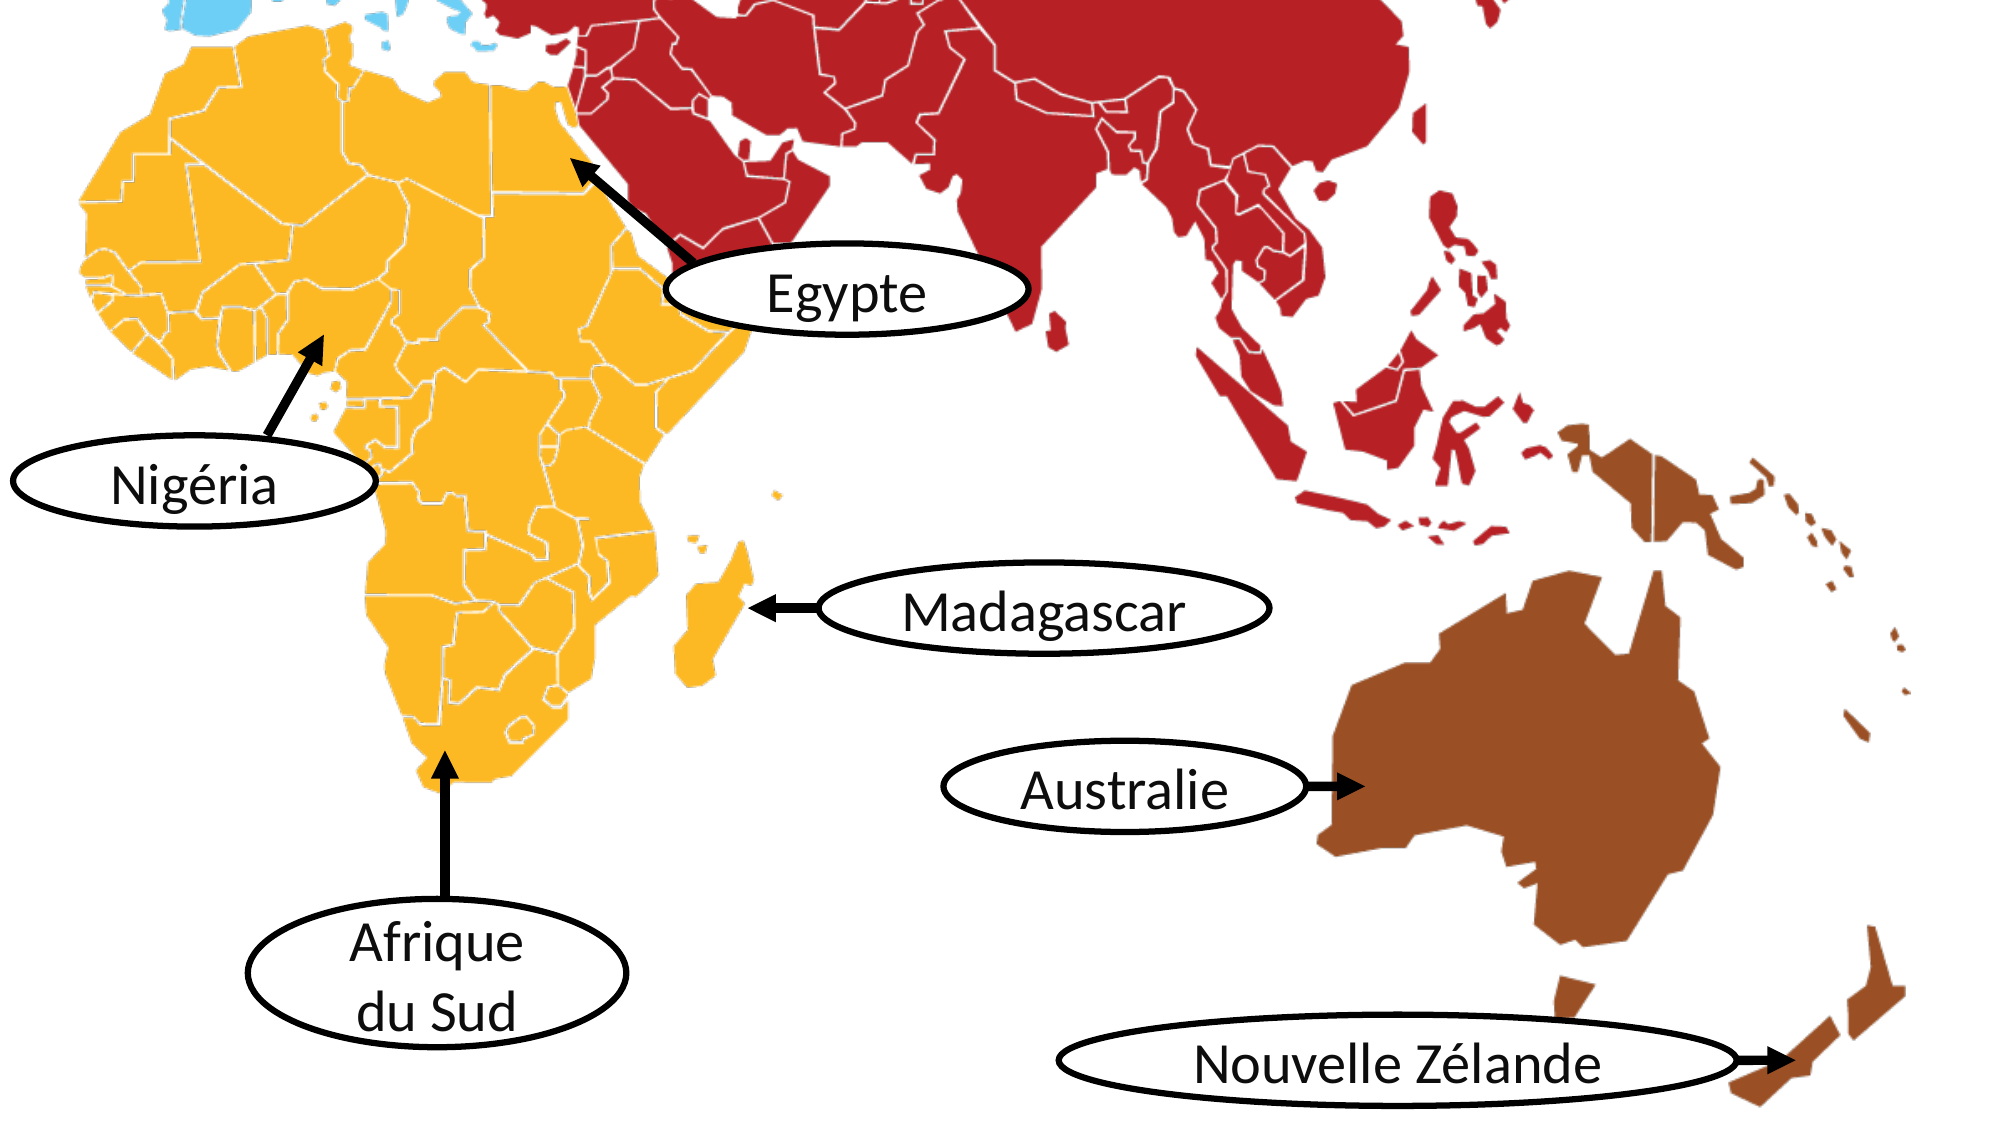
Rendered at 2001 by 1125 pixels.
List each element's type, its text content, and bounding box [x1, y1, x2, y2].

text_box Nigéria [12, 448, 64, 514]
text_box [570, 158, 694, 263]
picture [64, 0, 1936, 1125]
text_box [267, 334, 324, 436]
